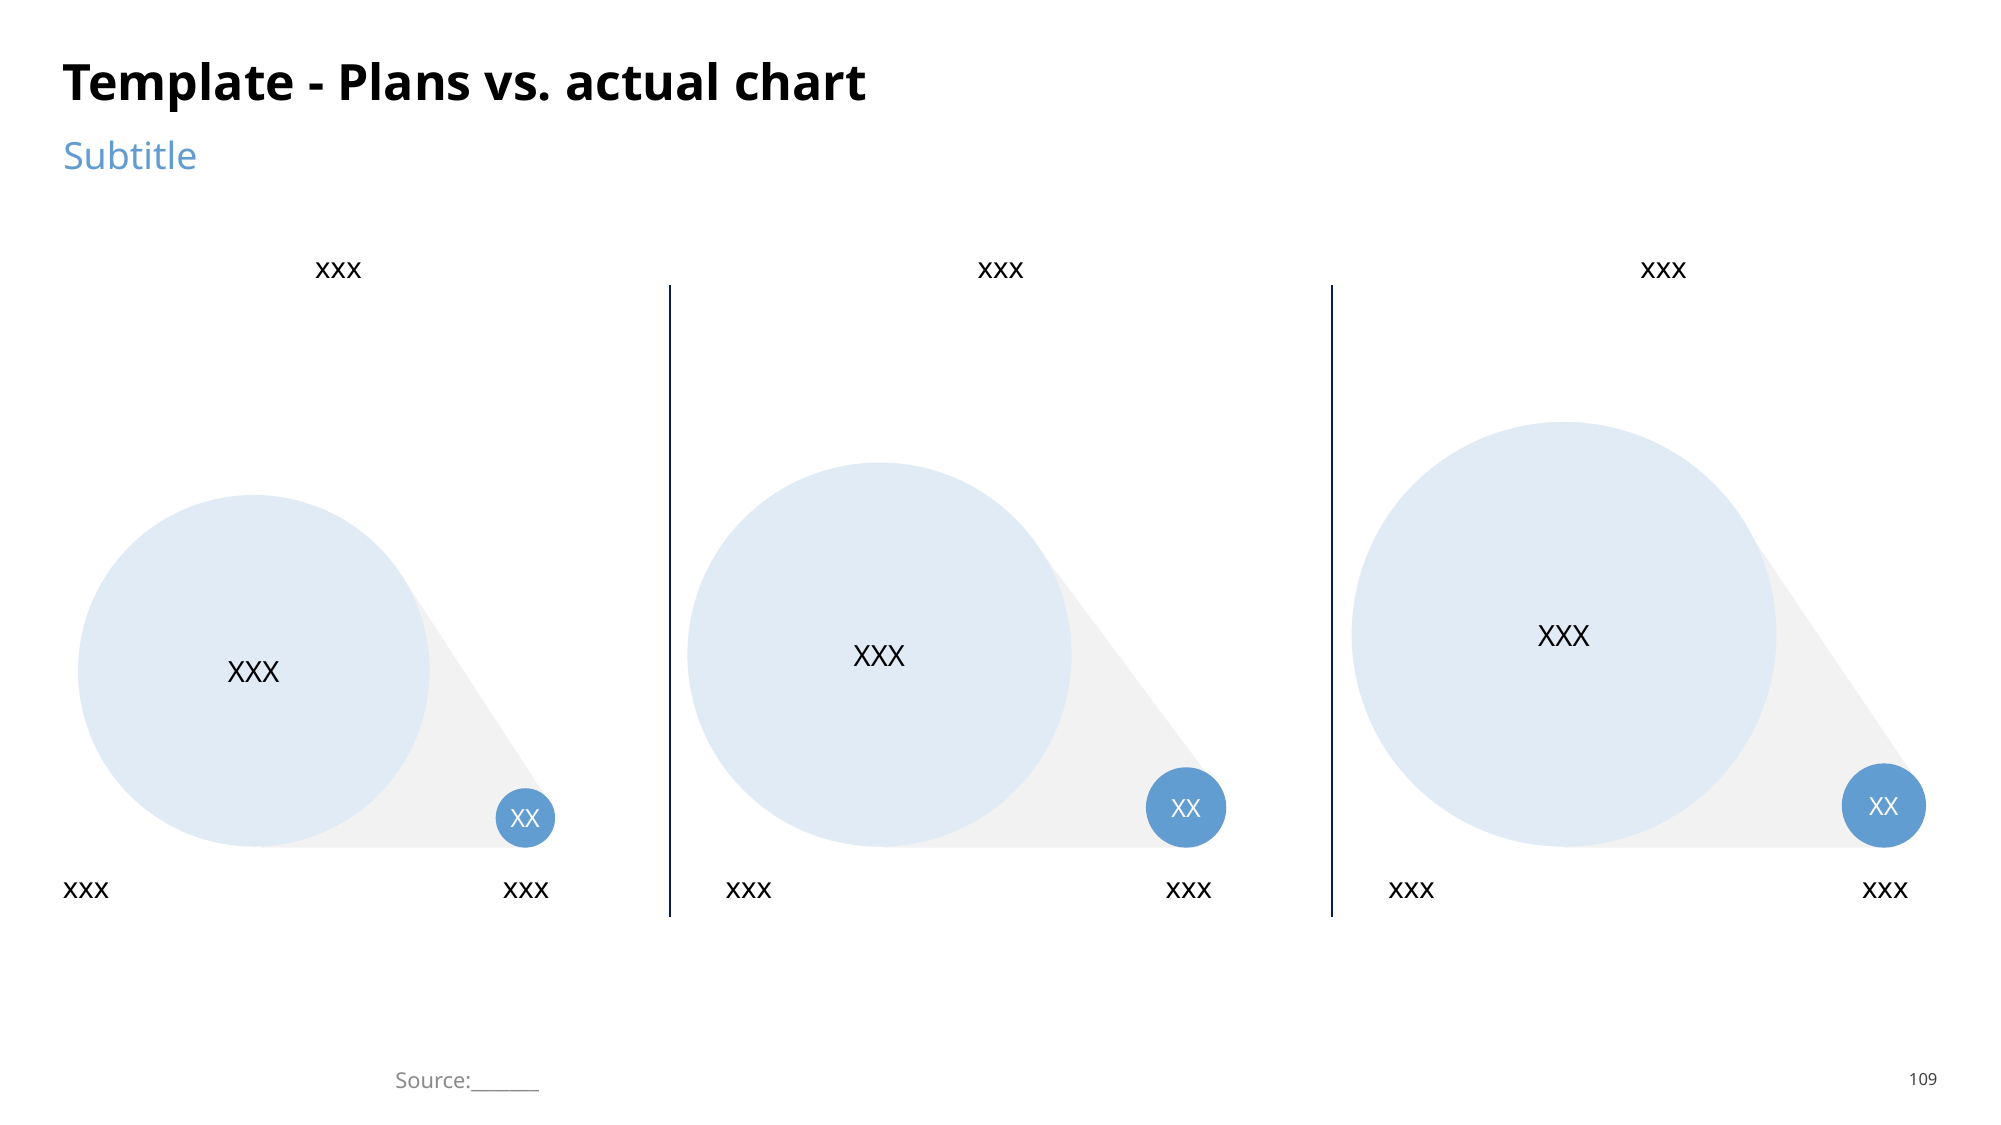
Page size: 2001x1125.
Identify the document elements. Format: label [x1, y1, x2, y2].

text_box [1388, 869, 1703, 905]
text_box [76, 493, 556, 849]
text_box [1793, 869, 1977, 905]
text_box [725, 249, 1277, 285]
title [63, 62, 1937, 143]
text_box [725, 869, 1040, 905]
text_box [686, 461, 1229, 849]
text_box [1097, 869, 1281, 905]
footer [380, 1059, 1340, 1100]
text_box [62, 249, 614, 285]
text_box [434, 869, 618, 905]
list [63, 143, 1937, 227]
text_box [1388, 249, 1939, 285]
text_box [1350, 420, 1927, 849]
text_box [63, 869, 378, 905]
